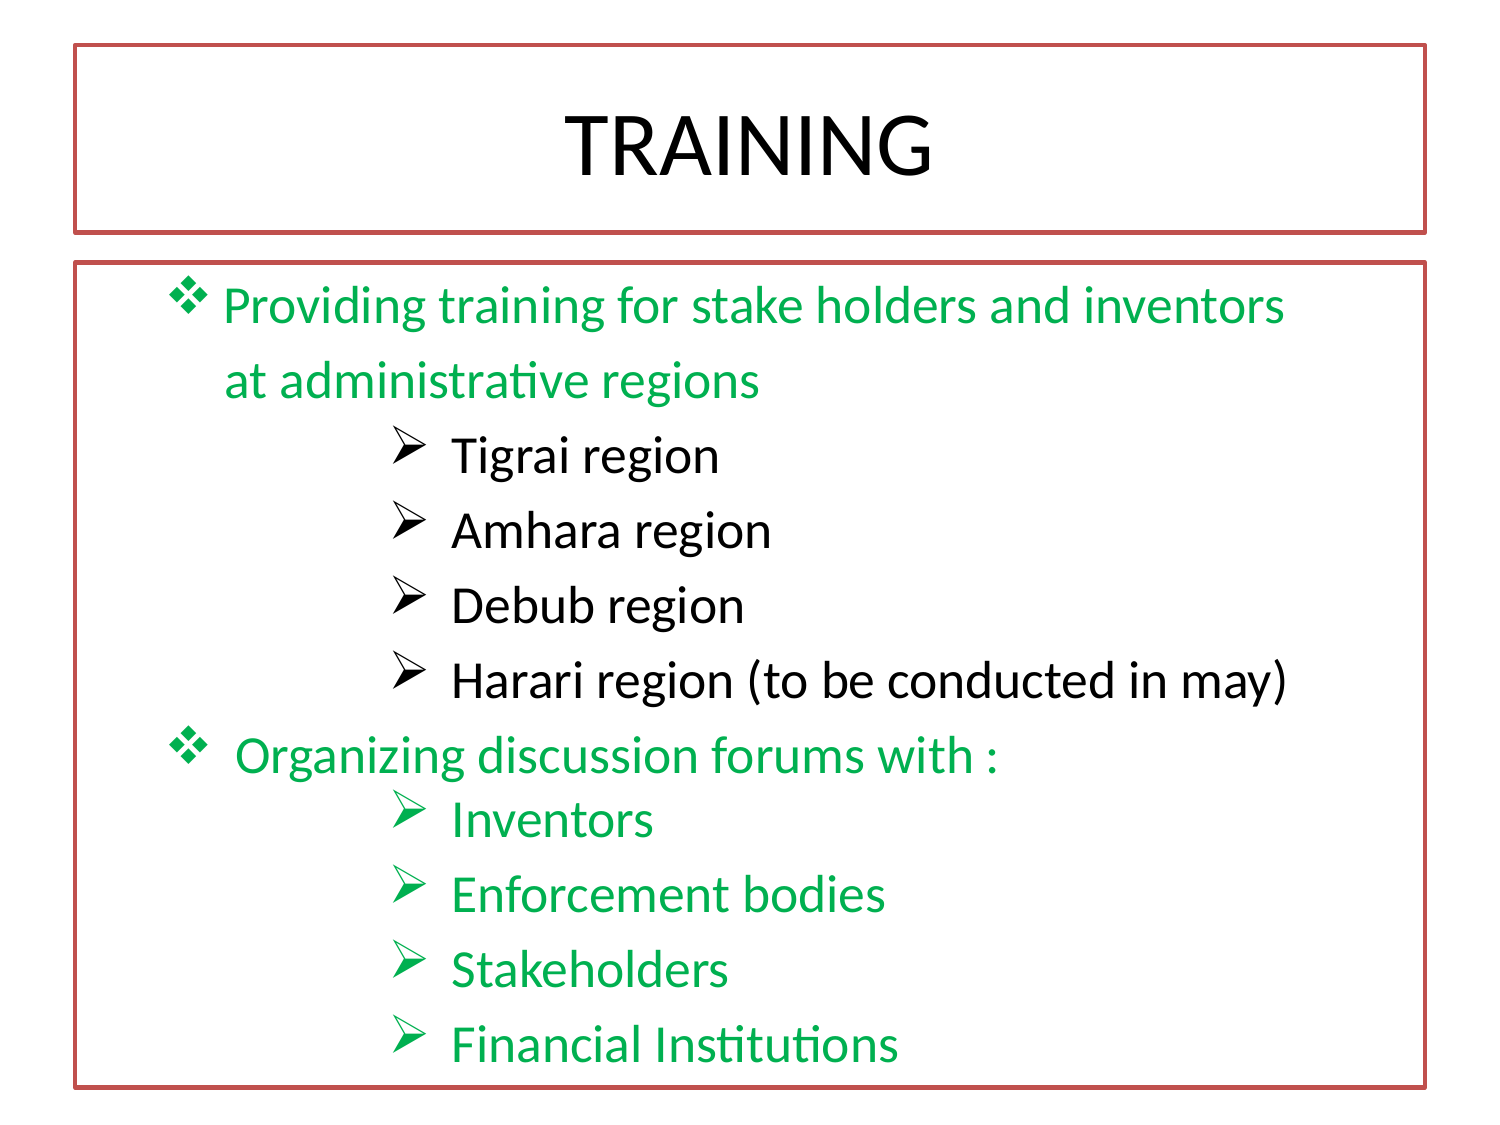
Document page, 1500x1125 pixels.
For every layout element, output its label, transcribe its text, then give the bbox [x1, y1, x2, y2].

list Providing training for stake holders and inventors at administrative regions regions. Tigrai region Amhara region Debub region Harari region (to be conducted in may) Organizing discussion forums with : Inventors Enforcement bodies Stakeholders Financial Institutions [73, 260, 1427, 1090]
title TRAINING [73, 43, 1427, 235]
